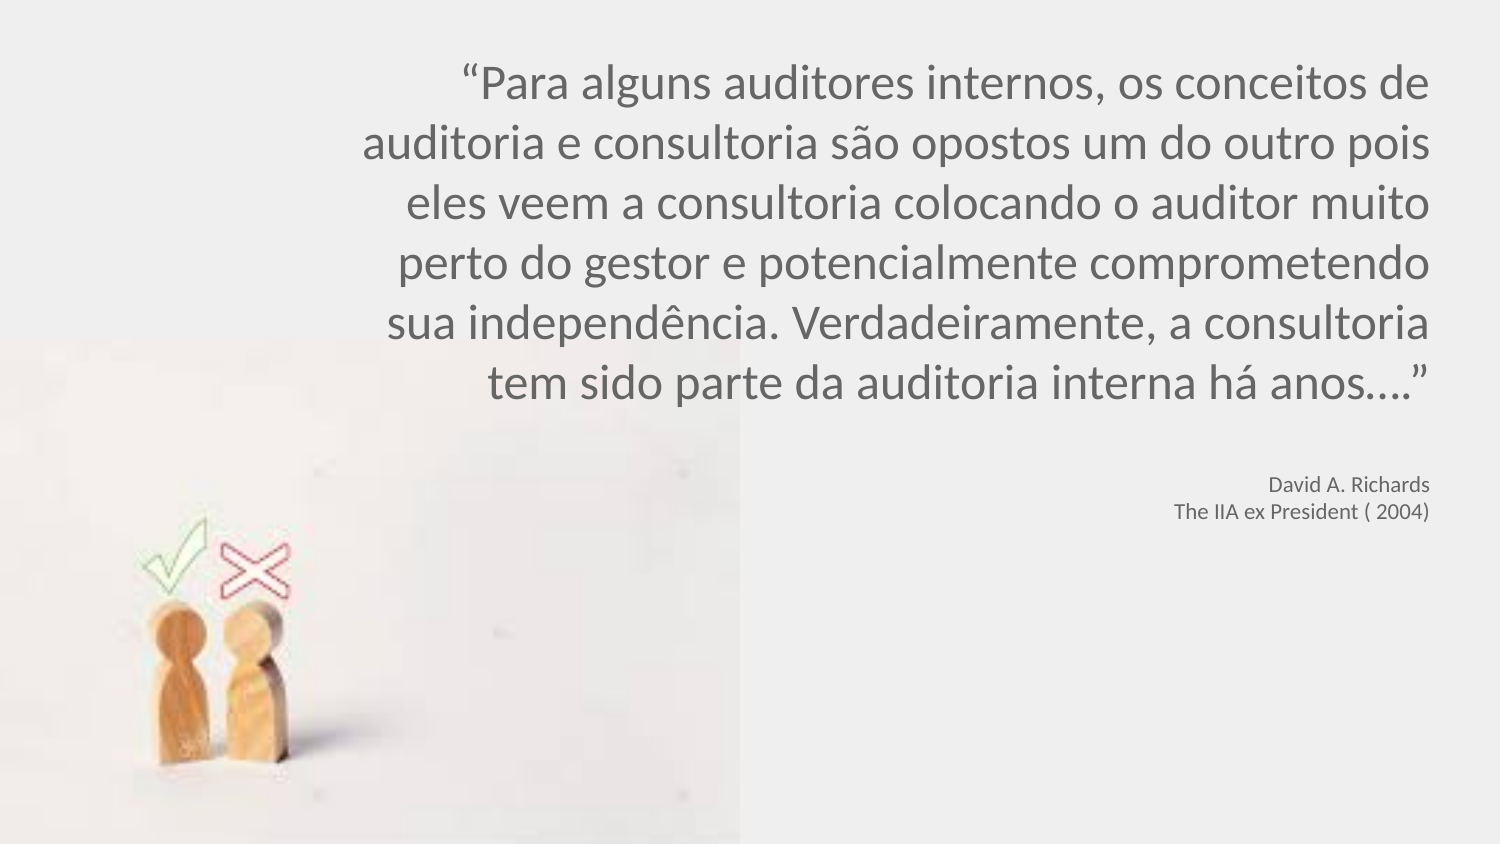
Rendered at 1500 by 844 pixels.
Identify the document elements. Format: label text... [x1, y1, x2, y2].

picture [0, 338, 741, 844]
text_box “Para alguns auditores internos, os conceitos de auditoria e consultoria são opostos um do outro pois eles veem a consultoria colocando o auditor muito perto do gestor e potencialmente comprometendo sua independência. Verdadeiramente, a consultoria tem sido parte da auditoria interna há anos….” David A. Richards The IIA ex President ( 2004) [321, 34, 1446, 844]
